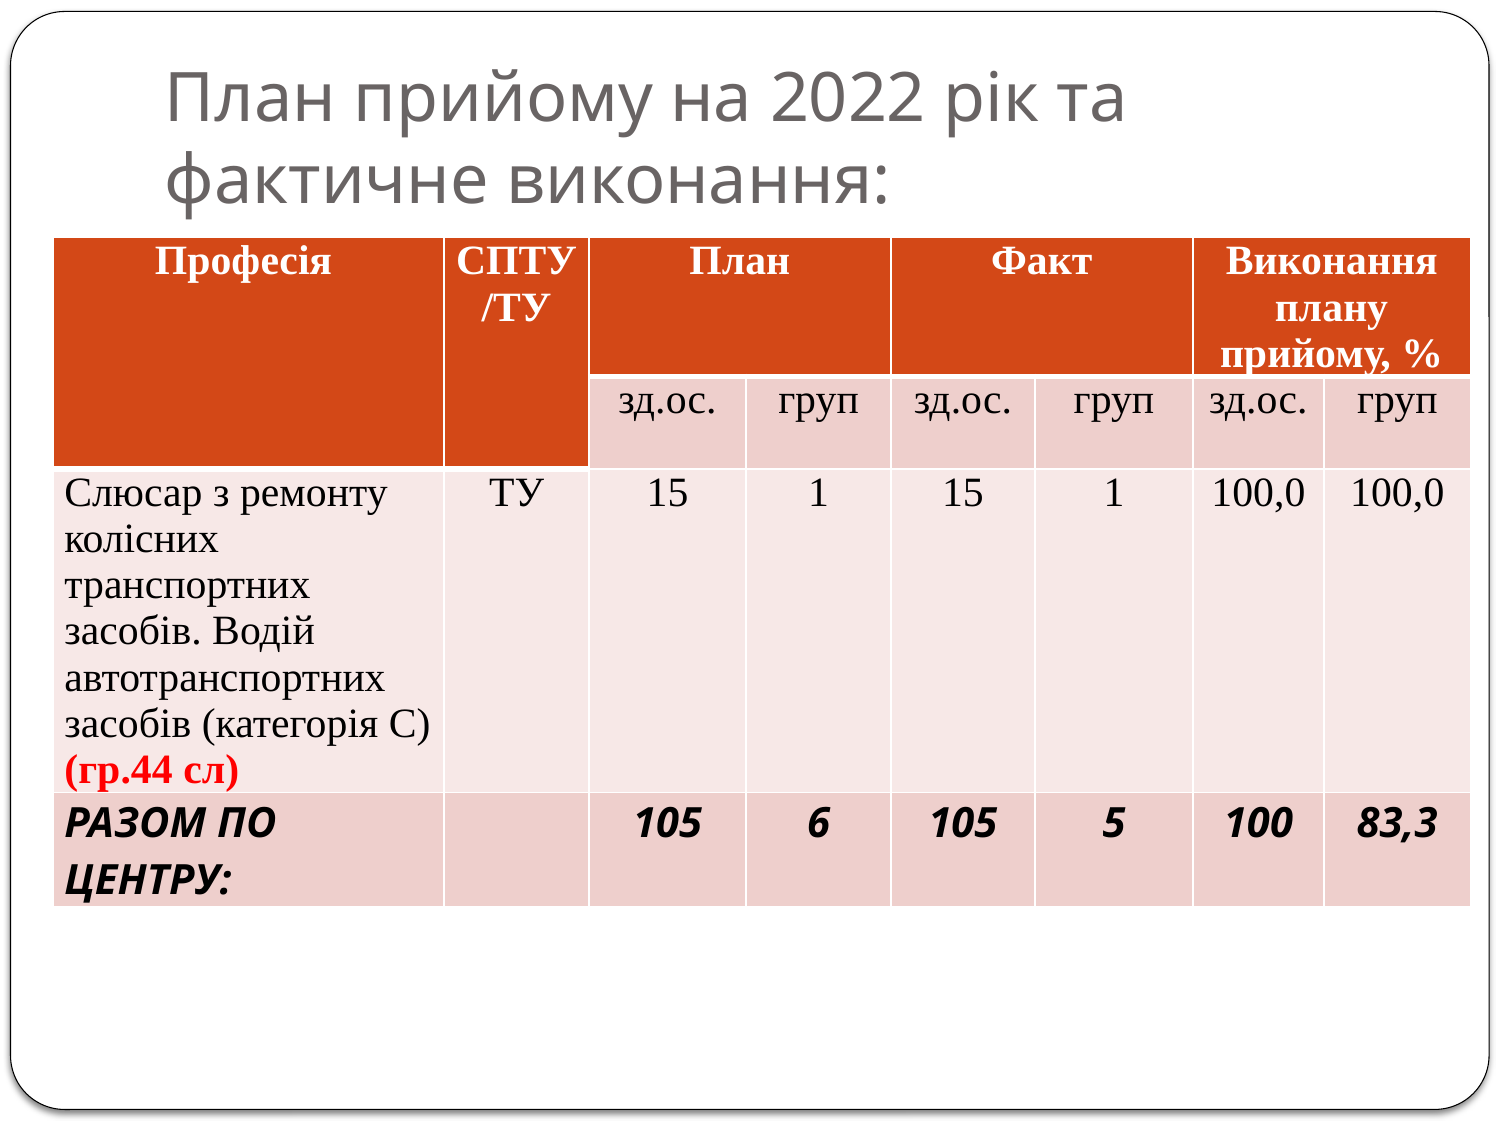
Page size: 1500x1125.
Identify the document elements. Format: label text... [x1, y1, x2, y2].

table_cell ТУ [445, 472, 588, 792]
table_cell зд.ос. [1194, 379, 1323, 468]
table_cell зд.ос. [590, 379, 745, 468]
table_header Професія [54, 238, 443, 466]
table_cell груп [1036, 379, 1192, 468]
title План прийому на 2022 рік та фактичне виконання: [150, 45, 1425, 233]
table_cell 83,3 [1325, 793, 1470, 906]
table_cell 15 [892, 470, 1034, 792]
table_cell 5 [1036, 793, 1192, 906]
table_header План [590, 238, 890, 374]
table_header Факт [892, 238, 1192, 374]
table_cell 1 [747, 470, 890, 792]
table_cell 100,0 [1194, 470, 1323, 792]
table_header СПТУ/ТУ [445, 238, 588, 466]
table_cell 6 [747, 793, 890, 906]
table_cell РАЗОМ ПО ЦЕНТРУ: [54, 793, 443, 906]
table_cell 15 [590, 470, 745, 792]
table_cell 100 [1194, 793, 1323, 906]
table_cell груп [1325, 379, 1470, 468]
table_cell [445, 793, 588, 906]
table_cell 105 [892, 793, 1034, 906]
table_header Виконання плану прийому, % [1194, 238, 1470, 374]
table_cell зд.ос. [892, 379, 1034, 468]
table_cell 100,0 [1325, 470, 1470, 792]
table_cell груп [747, 379, 890, 468]
table_cell 105 [590, 793, 745, 906]
table_cell 1 [1036, 470, 1192, 792]
table_cell Слюсар з ремонту колісних транспортних засобів. Водій автотранспортних засобів (категорія С)(гр.44 сл) [54, 472, 443, 792]
